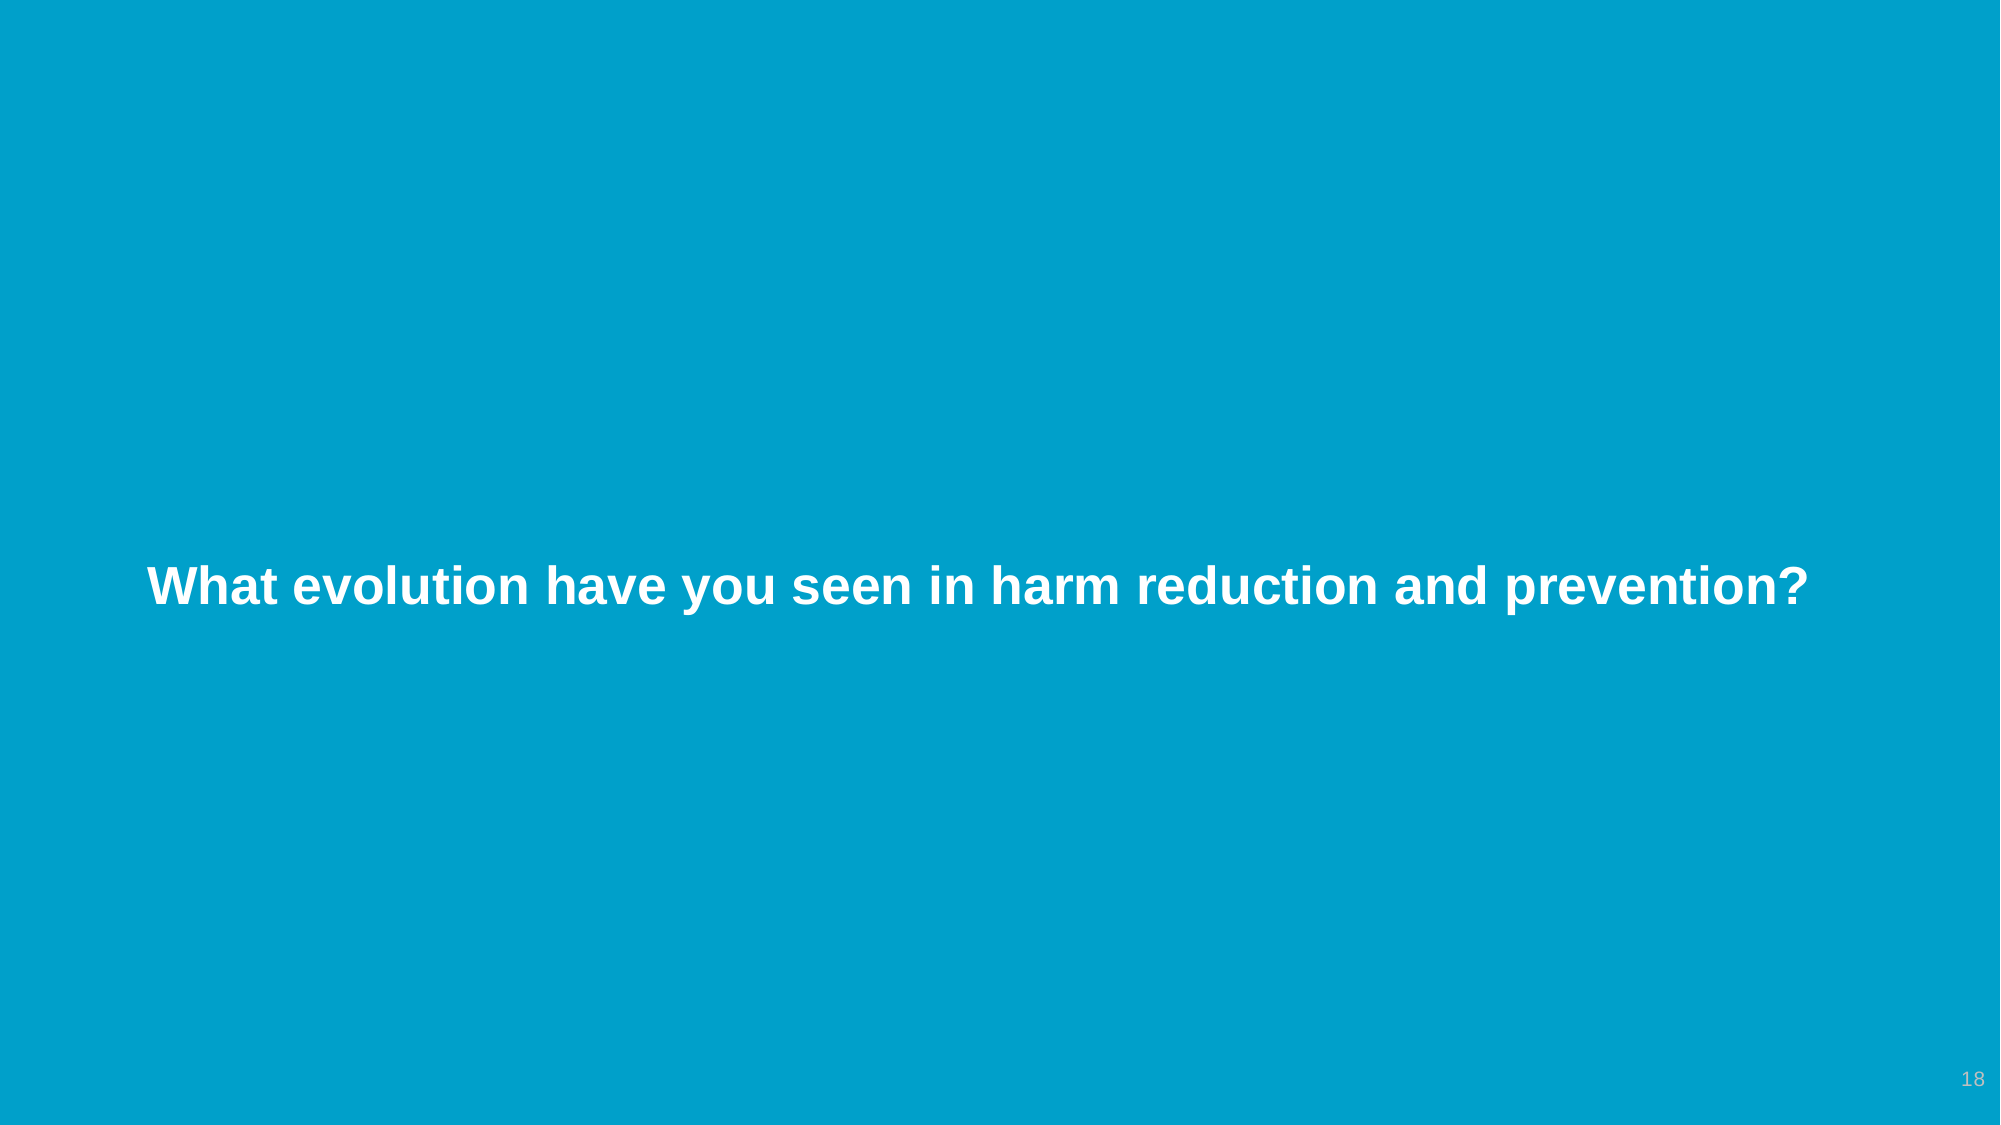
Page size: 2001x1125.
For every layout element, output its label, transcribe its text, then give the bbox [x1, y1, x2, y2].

title What evolution have you seen in harm reduction and prevention? [116, 501, 1842, 624]
slide_number 18 [1937, 1048, 2000, 1109]
